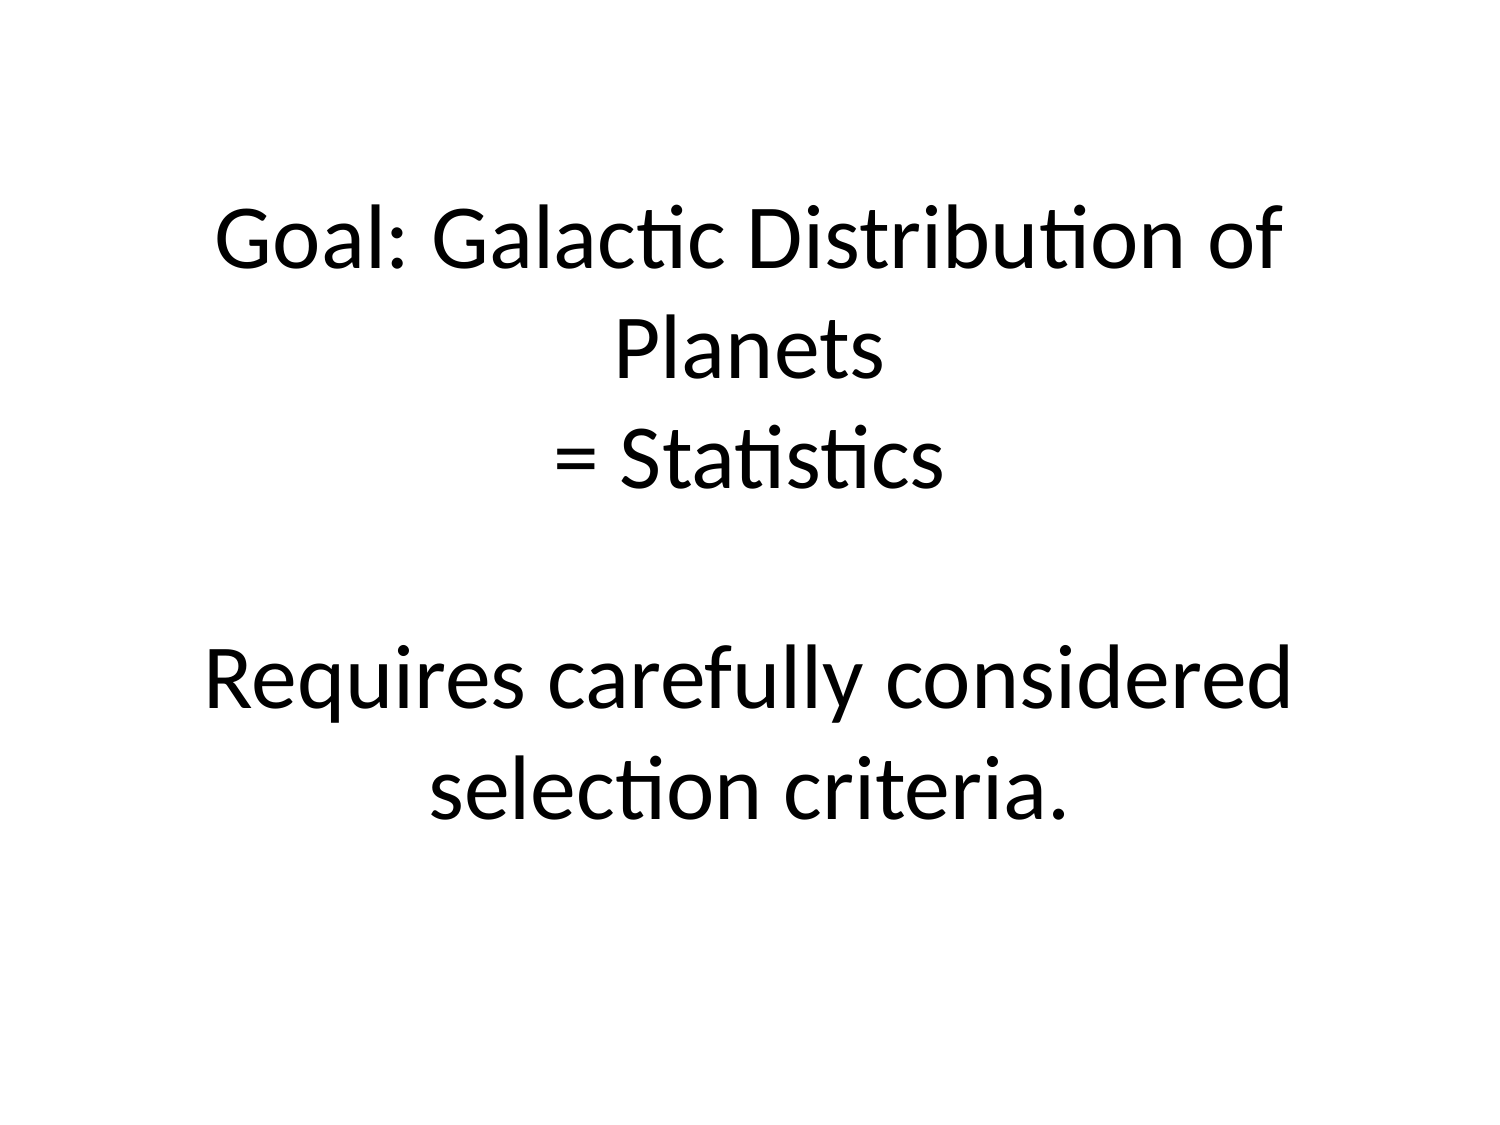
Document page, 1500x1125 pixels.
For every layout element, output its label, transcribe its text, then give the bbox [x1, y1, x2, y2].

title Goal: Galactic Distribution of Planets = Statistics Requires carefully considered selection criteria. [75, 45, 1425, 970]
